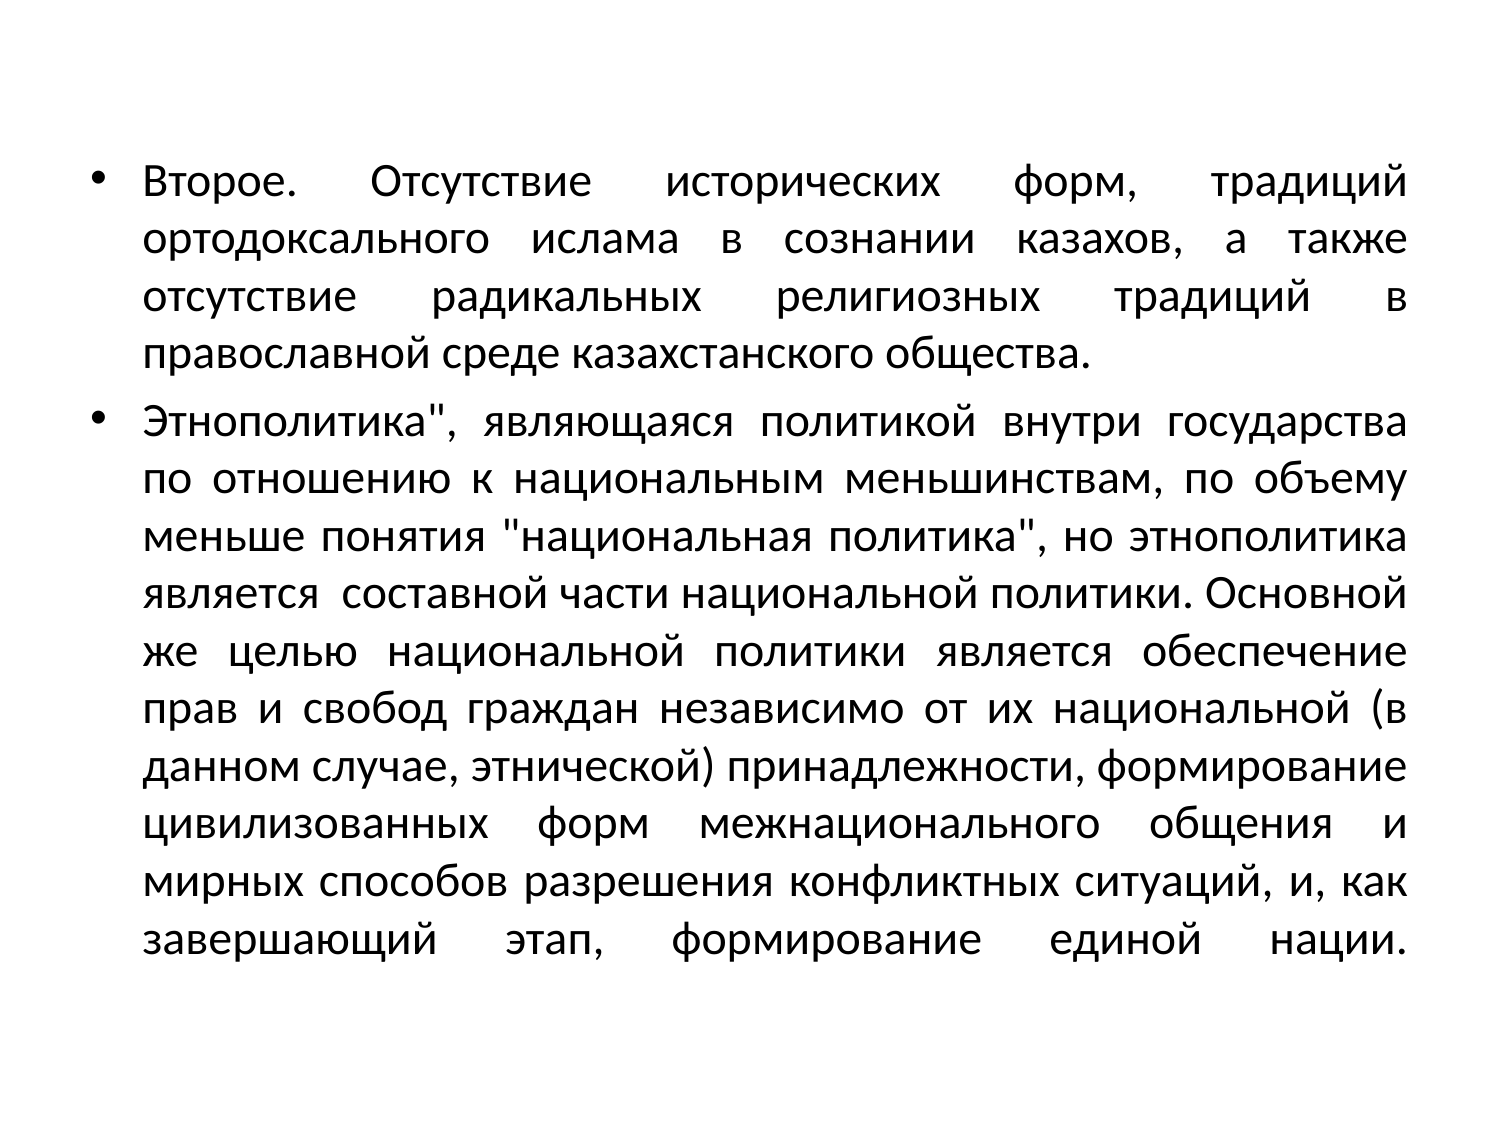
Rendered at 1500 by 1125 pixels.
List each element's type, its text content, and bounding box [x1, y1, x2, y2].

list Второе. Отсутствие исторических форм, традиций ортодоксального ислама в сознании казахов, а также отсутствие радикальных религиозных традиций в православной среде казахстанского общества. Этнополитика", являющаяся политикой внутри государства по отношению к национальным меньшинствам, по объему меньше понятия "национальная политика", но этнополитика является составной части национальной политики. Основной же целью национальной политики является обеспечение прав и свобод граждан независимо от их национальной (в данном случае, этнической) принадлежности, формирование цивилизованных форм межнационального общения и мирных способов разрешения конфликтных ситуаций, и, как завершающий этап, формирование единой нации. [75, 140, 1425, 1055]
